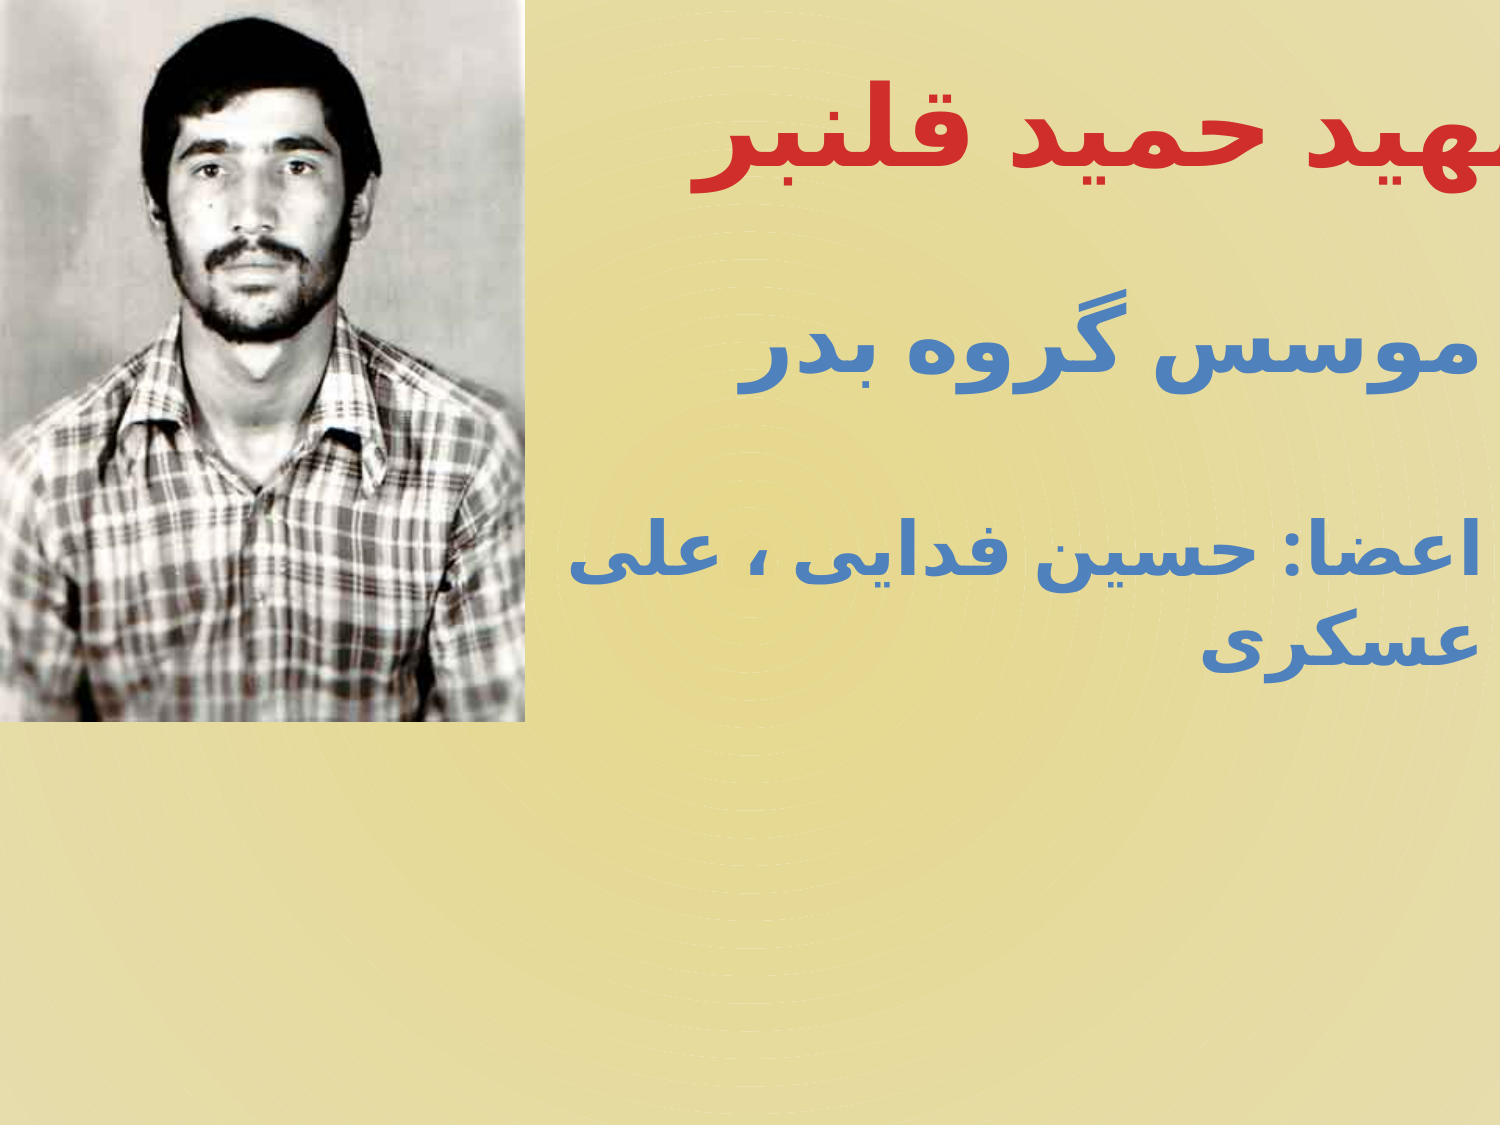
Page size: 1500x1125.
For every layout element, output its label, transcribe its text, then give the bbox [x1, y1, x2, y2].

picture [0, 0, 526, 723]
text_box شهید حمید قلنبر [680, 46, 1500, 197]
title موسس گروه بدر اعضا: حسین فدایی ، علی عسکری [515, 210, 1500, 750]
